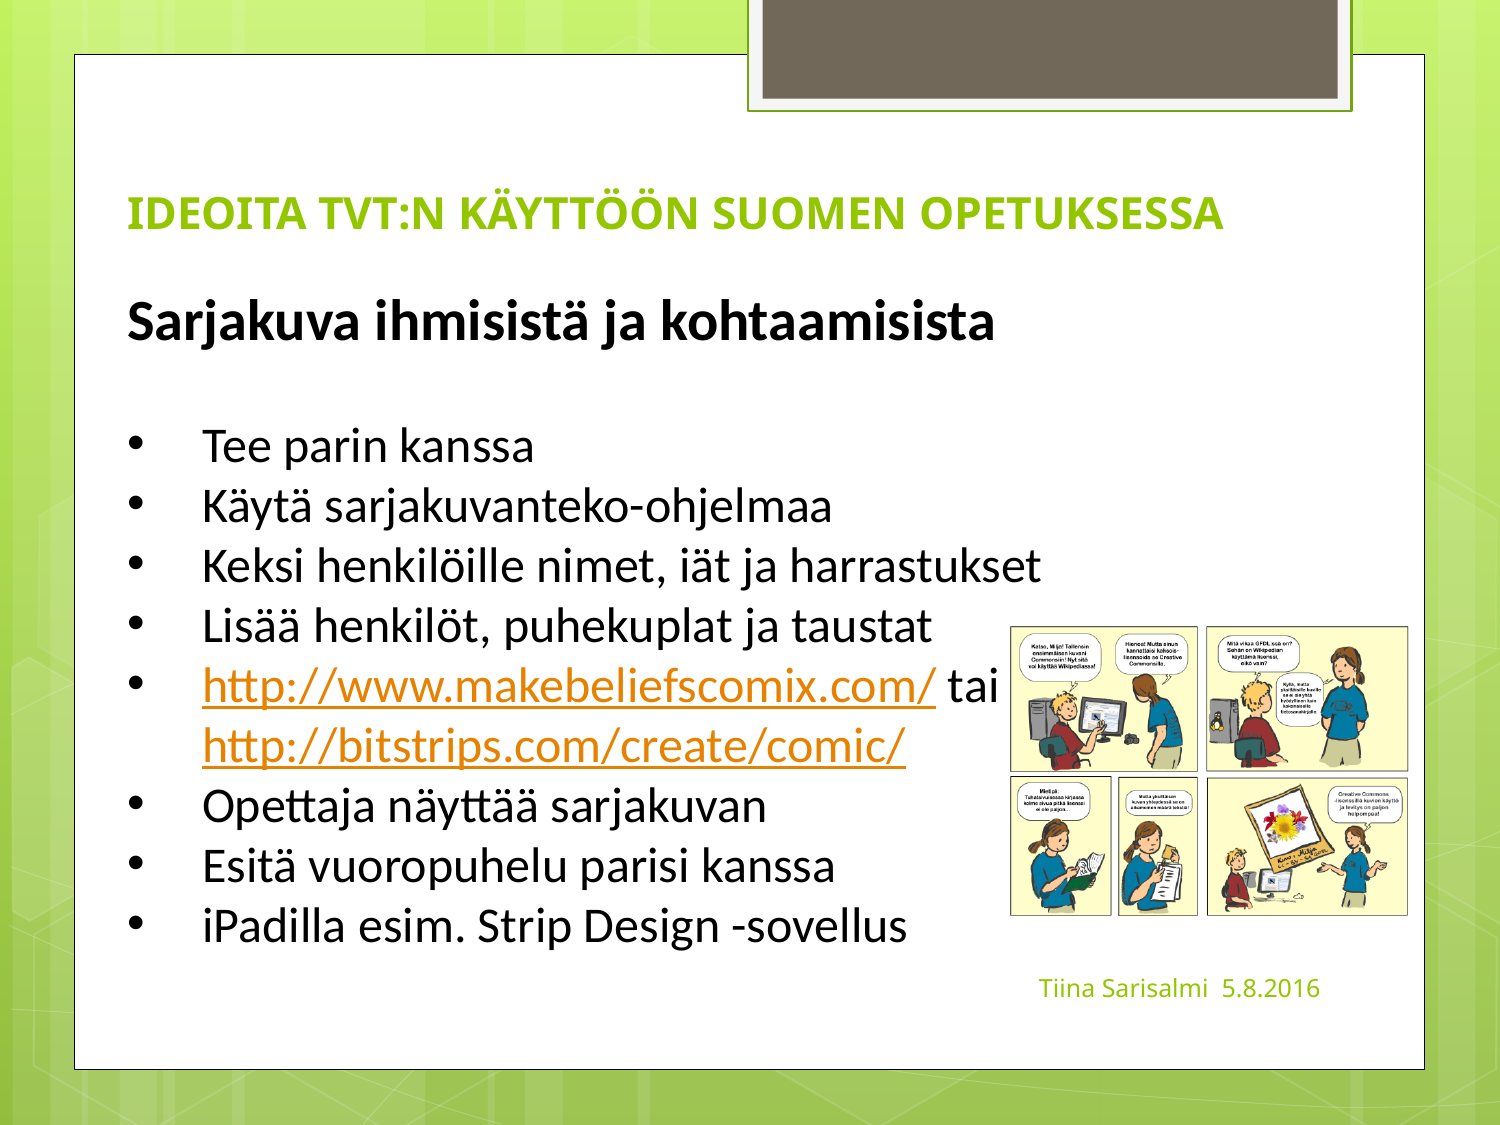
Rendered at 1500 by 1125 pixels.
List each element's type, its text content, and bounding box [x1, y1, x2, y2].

title IDEOITA TVT:N KÄYTTÖÖN SUOMEN OPETUKSESSA [112, 149, 1363, 246]
list Sarjakuva ihmisistä ja kohtaamisista Tee parin kanssa Käytä sarjakuvanteko-ohjelmaa Keksi henkilöille nimet, iät ja harrastukset Lisää henkilöt, puhekuplat ja taustat http://www.makebeliefscomix.com/ tai http://bitstrips.com/create/comic/ Opettaja näyttää sarjakuvan Esitä vuoropuhelu parisi kanssa iPadilla esim. Strip Design -sovellus [112, 274, 1117, 976]
footer Tiina Sarisalmi 5.8.2016 [761, 960, 1336, 1020]
picture [1009, 625, 1410, 917]
